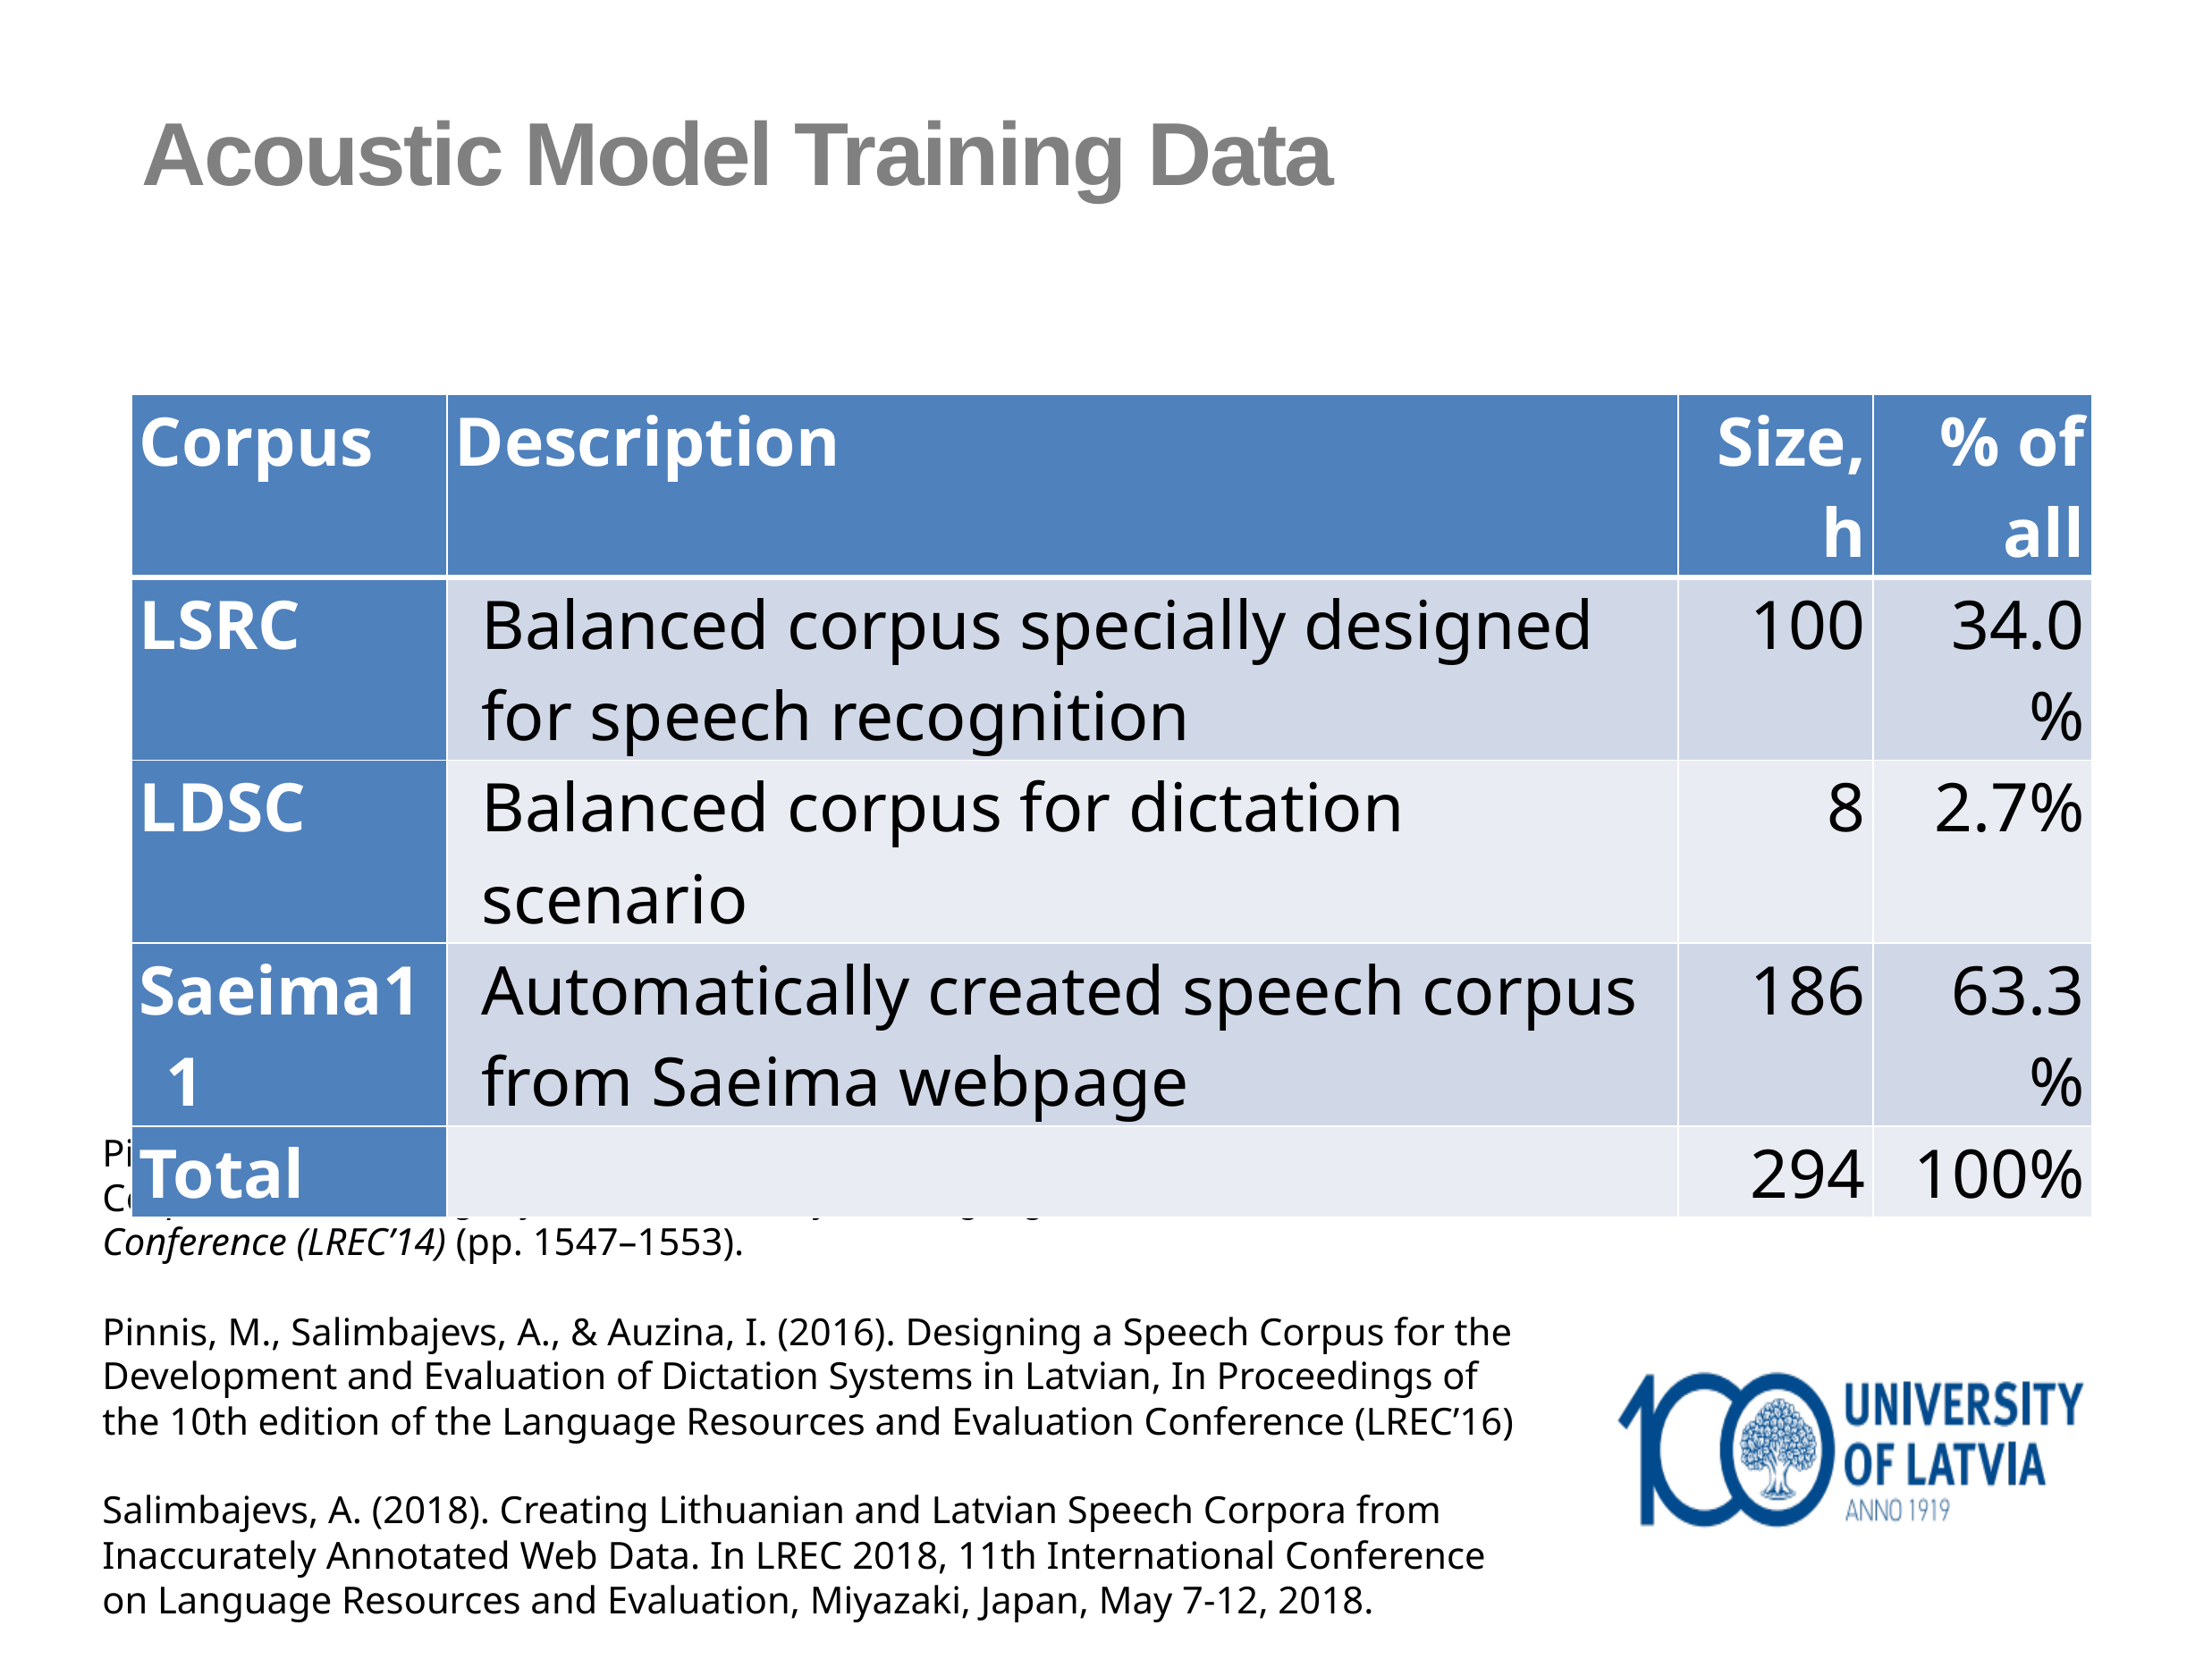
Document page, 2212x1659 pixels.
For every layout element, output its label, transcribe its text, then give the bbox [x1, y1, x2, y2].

table_cell 34.0% [1874, 580, 2091, 760]
table_cell Automatically created speech corpus from Saeima webpage [448, 944, 1677, 1125]
table_cell 8 [1679, 761, 1872, 942]
table_cell LDSC [132, 761, 446, 942]
table_cell [448, 1127, 1677, 1217]
table_header % of all [1874, 395, 2091, 575]
list Acoustic Model Training Data [128, 88, 1386, 265]
table_cell 100 [1679, 580, 1872, 760]
table_cell 186 [1679, 944, 1872, 1125]
table_cell LSRC [132, 580, 446, 760]
table_cell 100% [1874, 1127, 2091, 1217]
table_cell 2.7% [1874, 761, 2091, 942]
table_cell Total [132, 1127, 446, 1217]
table_cell 63.3% [1874, 944, 2091, 1125]
table_cell Balanced corpus specially designed for speech recognition [448, 580, 1677, 760]
list Pinnis, M., Auziņa, I., & Goba, K. (2014). Designing the Latvian Speech Recognition Corpus. In Proceedings of the 9th edition of the Language Resources and Evaluation Conference (LREC’14) (pp. 1547–1553). Pinnis, M., Salimbajevs, A., & Auzina, I. (2016). Designing a Speech Corpus for the Development and Evaluation of Dictation Systems in Latvian, In Proceedings of the 10th edition of the Language Resources and Evaluation Conference (LREC’16) Salimbajevs, A. (2018). Creating Lithuanian and Latvian Speech Corpora from Inaccurately Annotated Web Data. In LREC 2018, 11th International Conference on Language Resources and Evaluation, Miyazaki, Japan, May 7-12, 2018. [89, 1122, 1548, 1570]
table_header Size, h [1679, 395, 1872, 575]
table_header Corpus [132, 395, 446, 575]
table_cell Saeima11 [132, 944, 446, 1125]
table_header Description [448, 395, 1677, 575]
table_cell Balanced corpus for dictation scenario [448, 761, 1677, 942]
table_cell 294 [1679, 1127, 1872, 1217]
